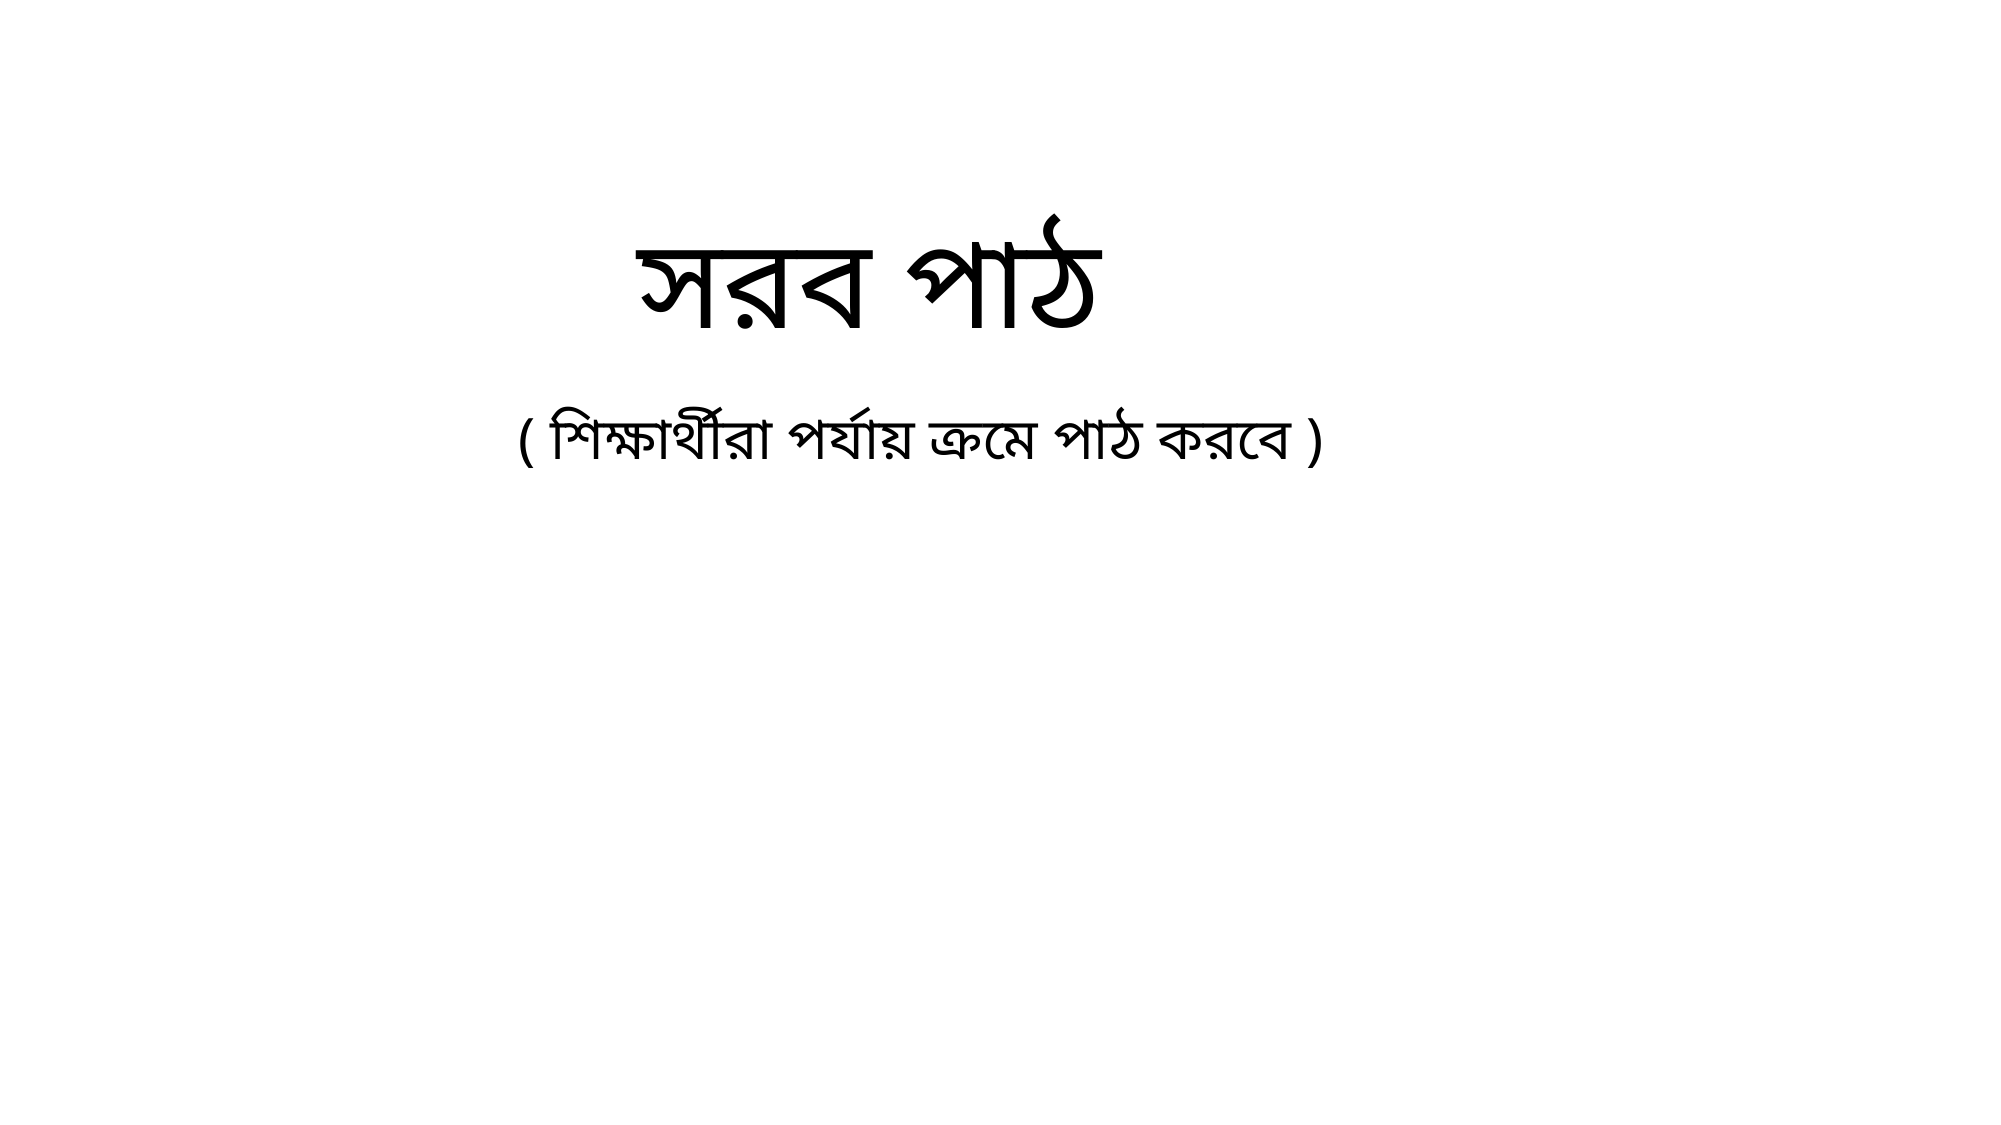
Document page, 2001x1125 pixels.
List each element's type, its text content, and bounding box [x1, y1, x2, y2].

subtitle ( শিক্ষার্থীরা পর্যায় ক্রমে পাঠ করবে ) [503, 402, 1345, 538]
title সরব পাঠ [533, 159, 1206, 363]
